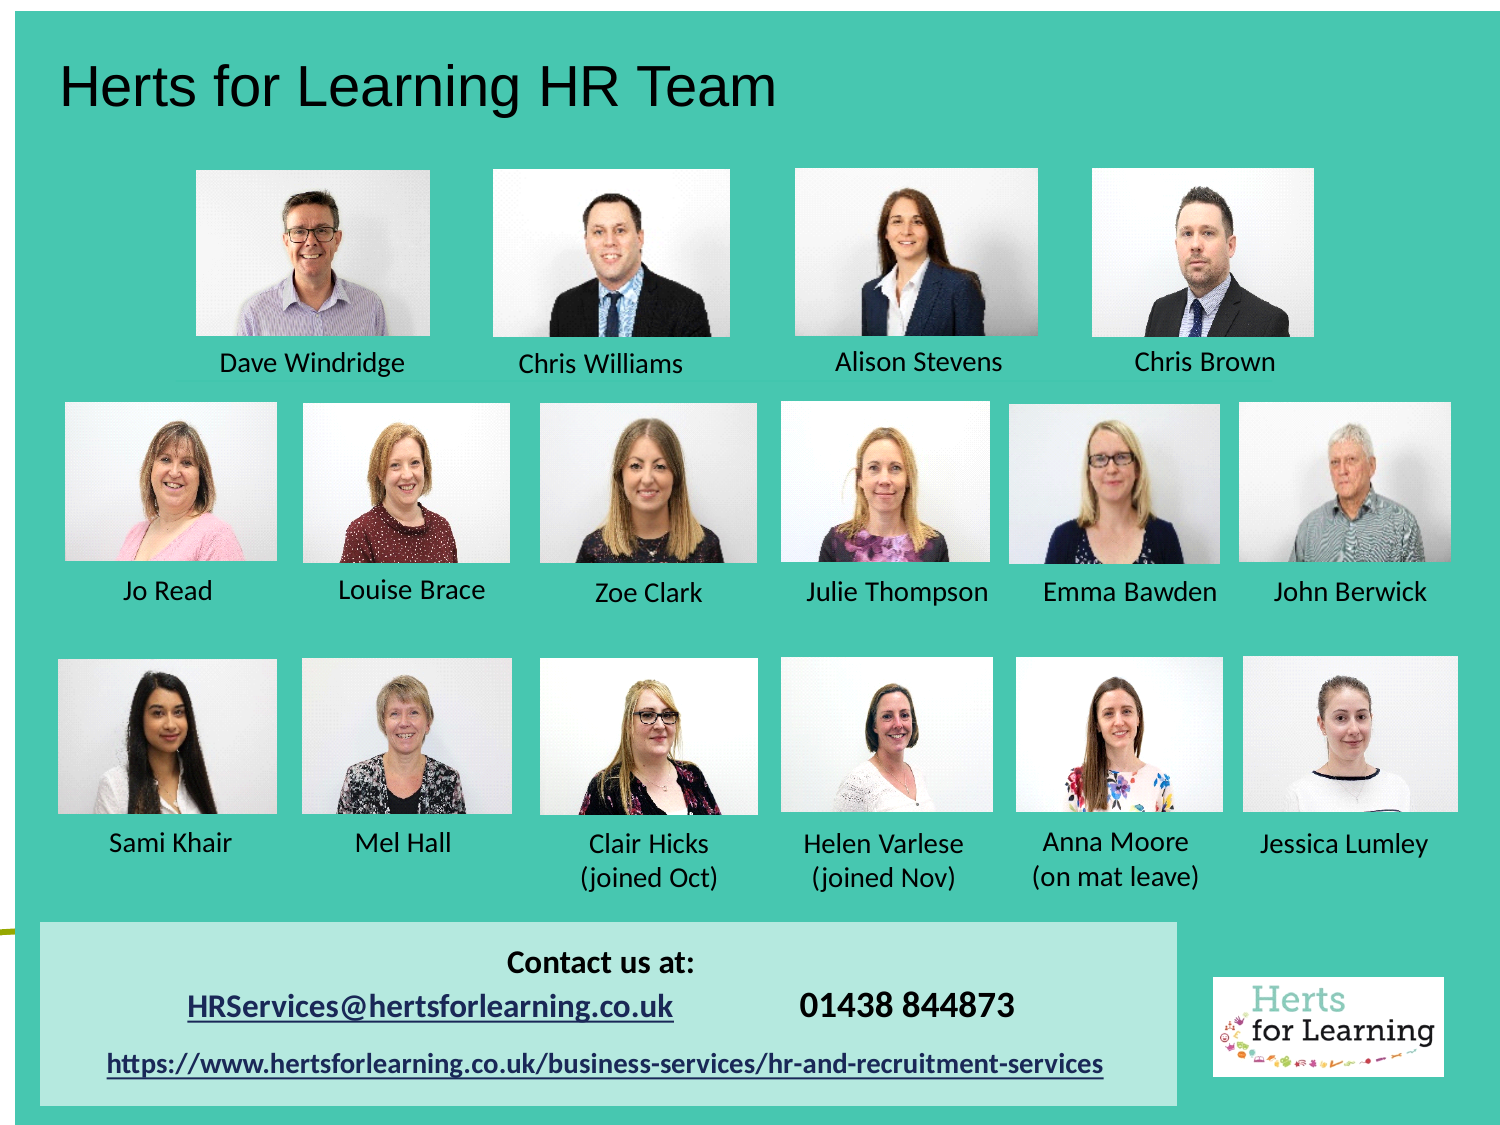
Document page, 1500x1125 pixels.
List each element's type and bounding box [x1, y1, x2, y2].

text_box [14, 11, 1500, 1125]
